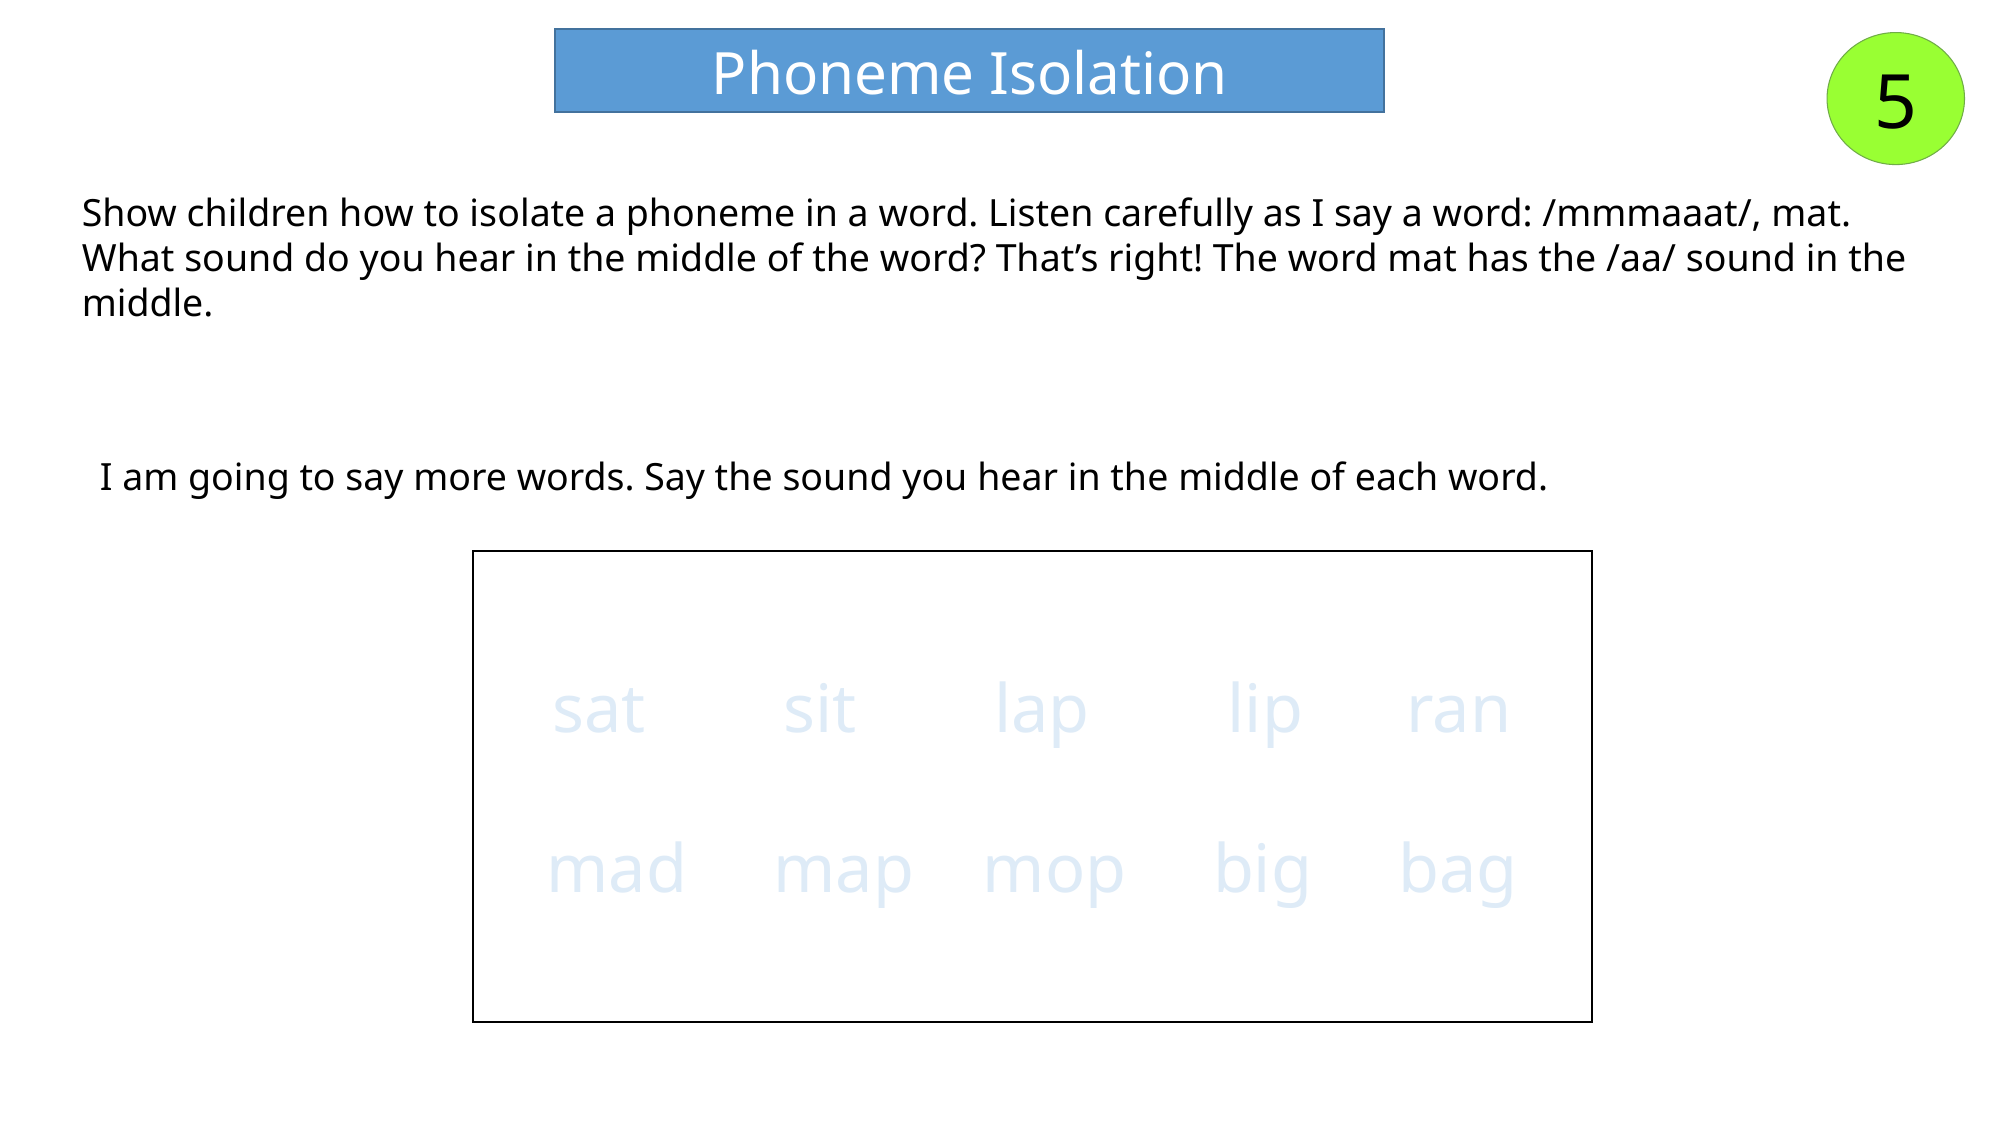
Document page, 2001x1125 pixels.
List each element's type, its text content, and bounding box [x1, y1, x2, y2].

text_box Phoneme Isolation [554, 28, 1385, 113]
text_box I am going to say more words. Say the sound you hear in the middle of each word. [85, 445, 1935, 506]
text_box sat sit lap lip ran mad map mop big bag [472, 550, 1593, 1023]
text_box 5 [1826, 32, 1966, 166]
text_box Show children how to isolate a phoneme in a word. Listen carefully as I say a word: /mmmaaat/, mat. What sound do you hear in the middle of the word? That’s right! The word mat has the /aa/ sound in the middle. [67, 181, 1941, 331]
